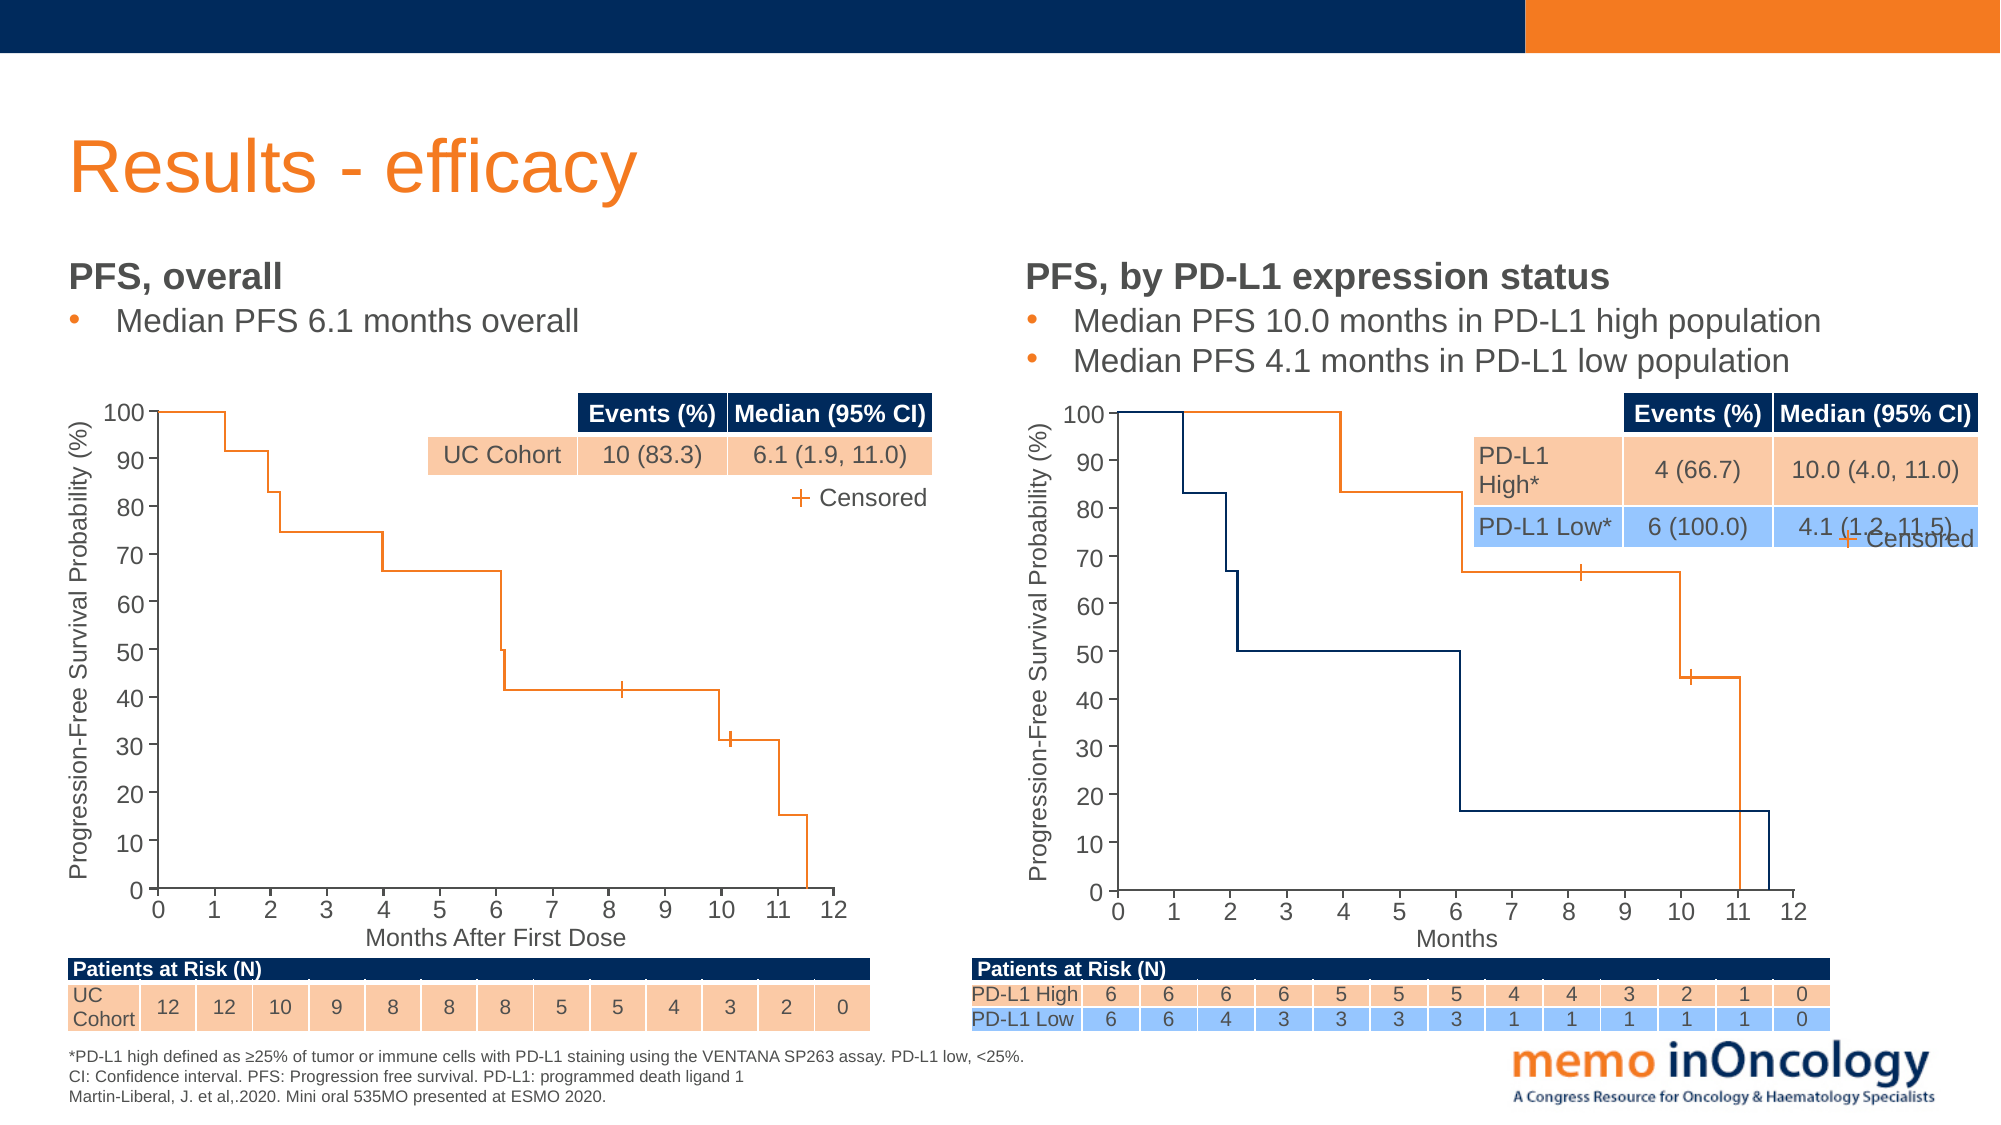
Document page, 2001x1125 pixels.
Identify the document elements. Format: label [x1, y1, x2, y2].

text_box [54, 388, 944, 957]
footer [68, 1046, 1474, 1107]
text_box [68, 251, 493, 297]
table_cell [366, 985, 420, 1031]
text_box [1014, 390, 1823, 961]
table_header [1823, 393, 1978, 432]
table_cell [1371, 1008, 1427, 1031]
table_cell [1823, 507, 1978, 547]
table_cell [591, 985, 645, 1031]
table_cell [1659, 985, 1715, 1006]
table_cell [1717, 1008, 1772, 1031]
text_box [1839, 515, 1991, 561]
table_cell [1314, 985, 1369, 1006]
table_cell [972, 1008, 1081, 1031]
table_cell [1544, 985, 1600, 1006]
table_cell [864, 437, 932, 473]
table_cell [253, 985, 308, 1031]
table_cell [197, 985, 252, 1031]
table_cell [1256, 985, 1312, 1006]
table_cell [647, 985, 701, 1031]
table_header [68, 958, 870, 980]
title [68, 59, 1933, 278]
table_cell [1198, 1008, 1254, 1031]
table_cell [68, 985, 139, 1031]
text_box [1025, 251, 1685, 297]
table_cell [1717, 985, 1772, 1006]
table_cell [1486, 985, 1542, 1006]
picture [1500, 1028, 1945, 1114]
table_cell [1544, 1008, 1600, 1031]
table_cell [1429, 1008, 1484, 1031]
table_cell [1823, 437, 1978, 505]
text_box [68, 298, 688, 339]
table_cell [1774, 985, 1830, 1006]
table_cell [141, 985, 195, 1031]
table_cell [534, 985, 589, 1031]
text_box [1026, 298, 1942, 379]
table_cell [1774, 1008, 1830, 1031]
table_cell [1314, 1008, 1369, 1031]
table_cell [1486, 1008, 1542, 1031]
table_cell [1256, 1008, 1312, 1031]
table_cell [703, 985, 757, 1031]
table_cell [1601, 985, 1657, 1006]
table_cell [422, 985, 476, 1031]
table_cell [1659, 1008, 1715, 1031]
table_cell [310, 985, 364, 1031]
table_cell [1141, 985, 1197, 1006]
table_cell [1198, 985, 1254, 1006]
table_cell [1371, 985, 1427, 1006]
table_cell [1083, 1008, 1139, 1031]
table_cell [972, 985, 1081, 1006]
table_cell [478, 985, 533, 1031]
table_cell [1601, 1008, 1657, 1031]
table_cell [815, 985, 870, 1031]
table_header [972, 958, 1830, 980]
table_cell [759, 985, 814, 1031]
table_cell [1141, 1008, 1197, 1031]
table_cell [1429, 985, 1484, 1006]
table_cell [1083, 985, 1139, 1006]
table_header [864, 393, 932, 432]
